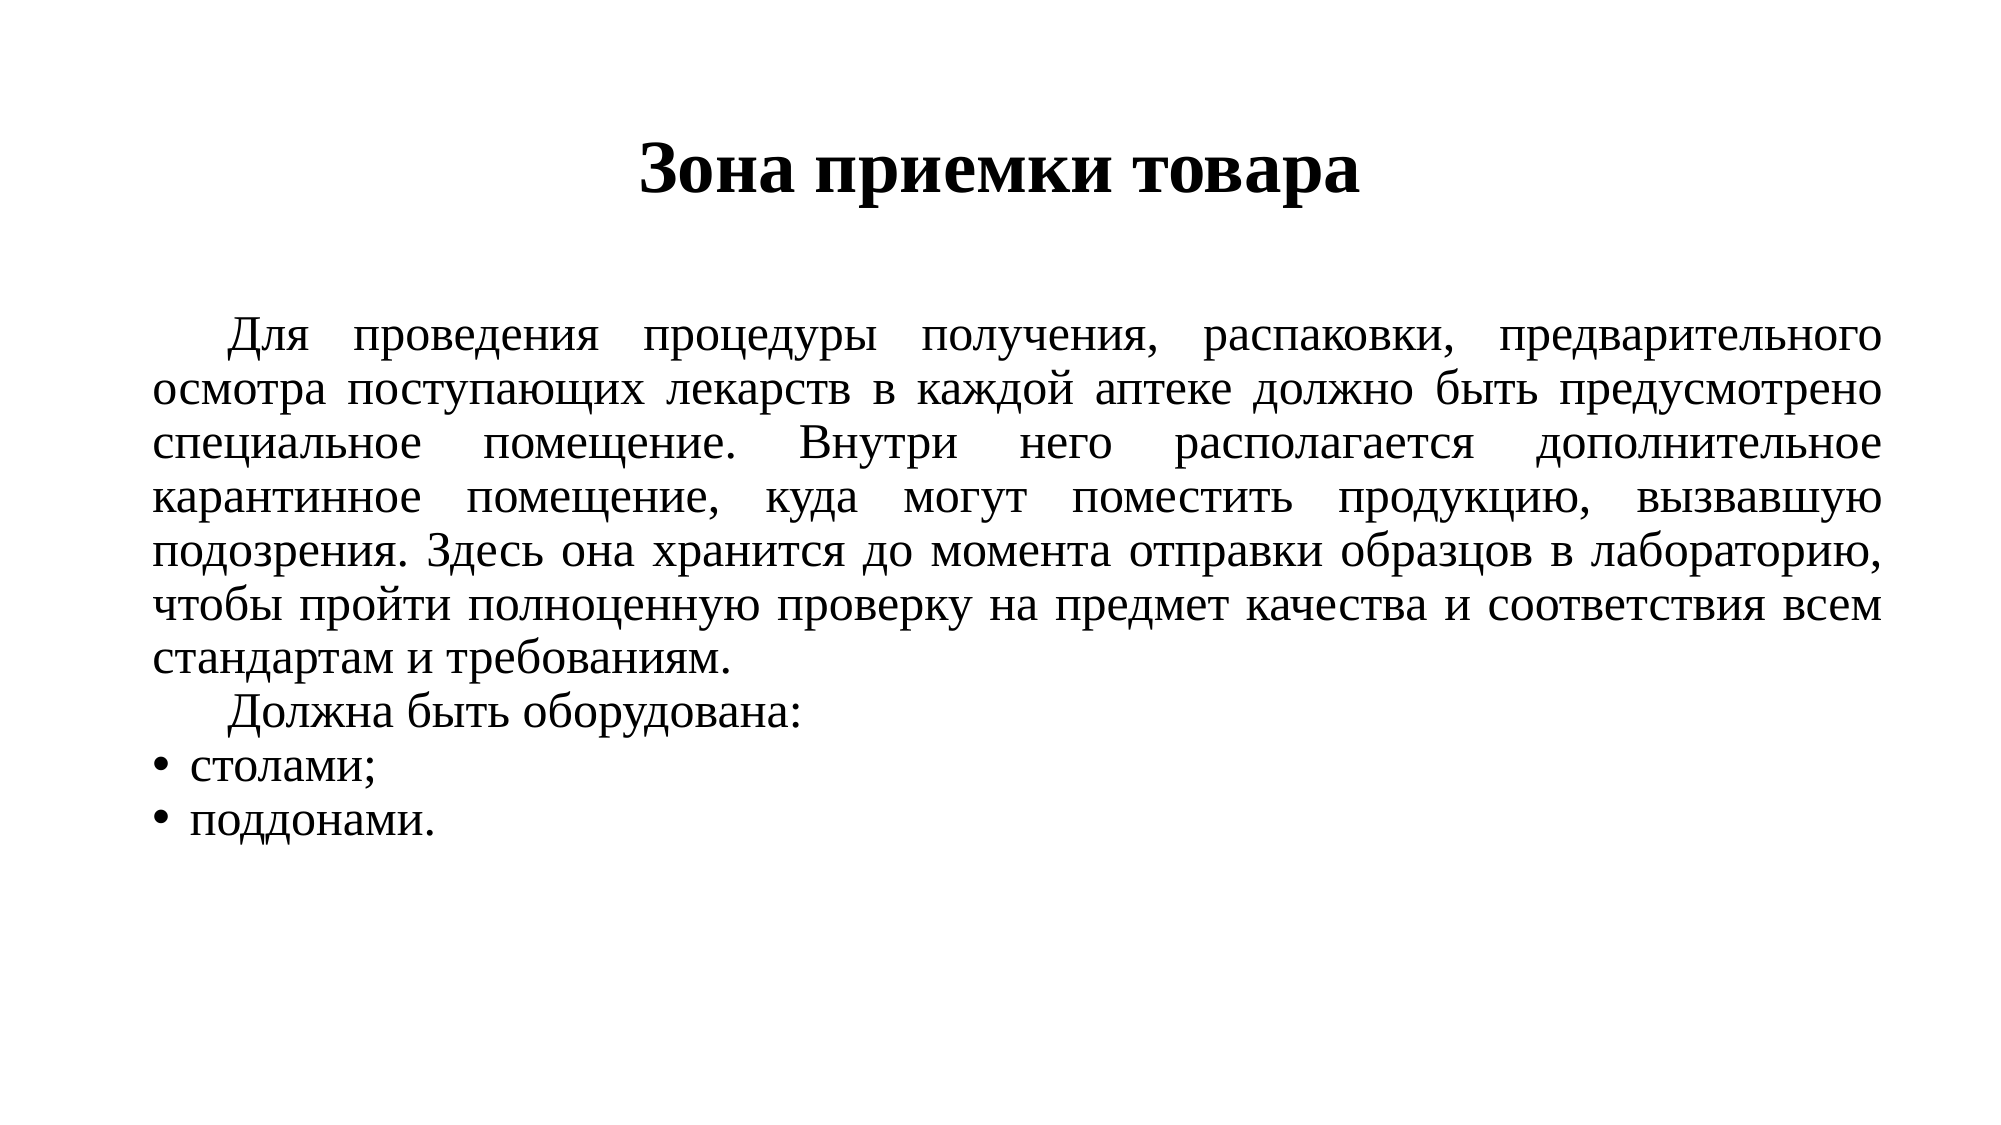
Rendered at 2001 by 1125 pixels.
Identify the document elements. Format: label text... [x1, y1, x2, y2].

list Для проведения процедуры получения, распаковки, предварительного осмотра поступающих лекарств в каждой аптеке должно быть предусмотрено специальное помещение. Внутри него располагается дополнительное карантинное помещение, куда могут поместить продукцию, вызвавшую подозрения. Здесь она хранится до момента отправки образцов в лабораторию, чтобы пройти полноценную проверку на предмет качества и соответствия всем стандартам и требованиям. Должна быть оборудована: столами; поддонами. [137, 299, 1899, 1014]
title Зона приемки товара [137, 59, 1863, 278]
